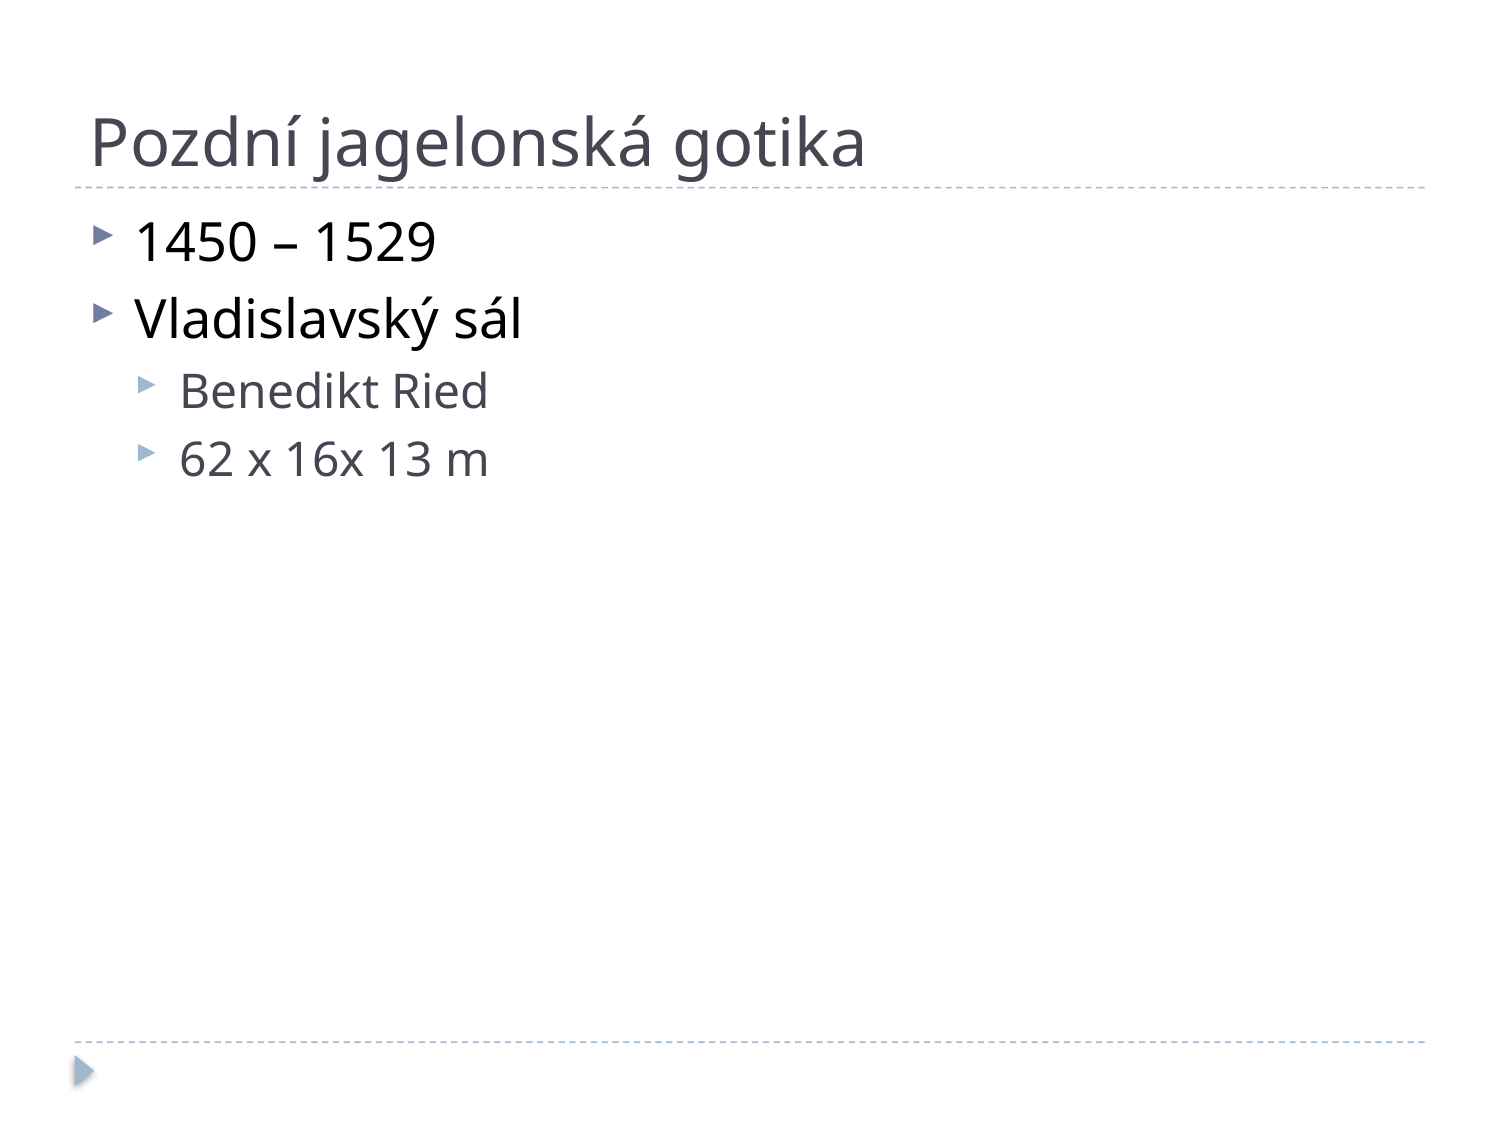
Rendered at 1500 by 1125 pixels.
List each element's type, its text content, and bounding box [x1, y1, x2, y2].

list 1450 – 1529 Vladislavský sál Benedikt Ried 62 x 16x 13 m [75, 200, 1425, 1010]
title Pozdní jagelonská gotika [75, 24, 1425, 188]
